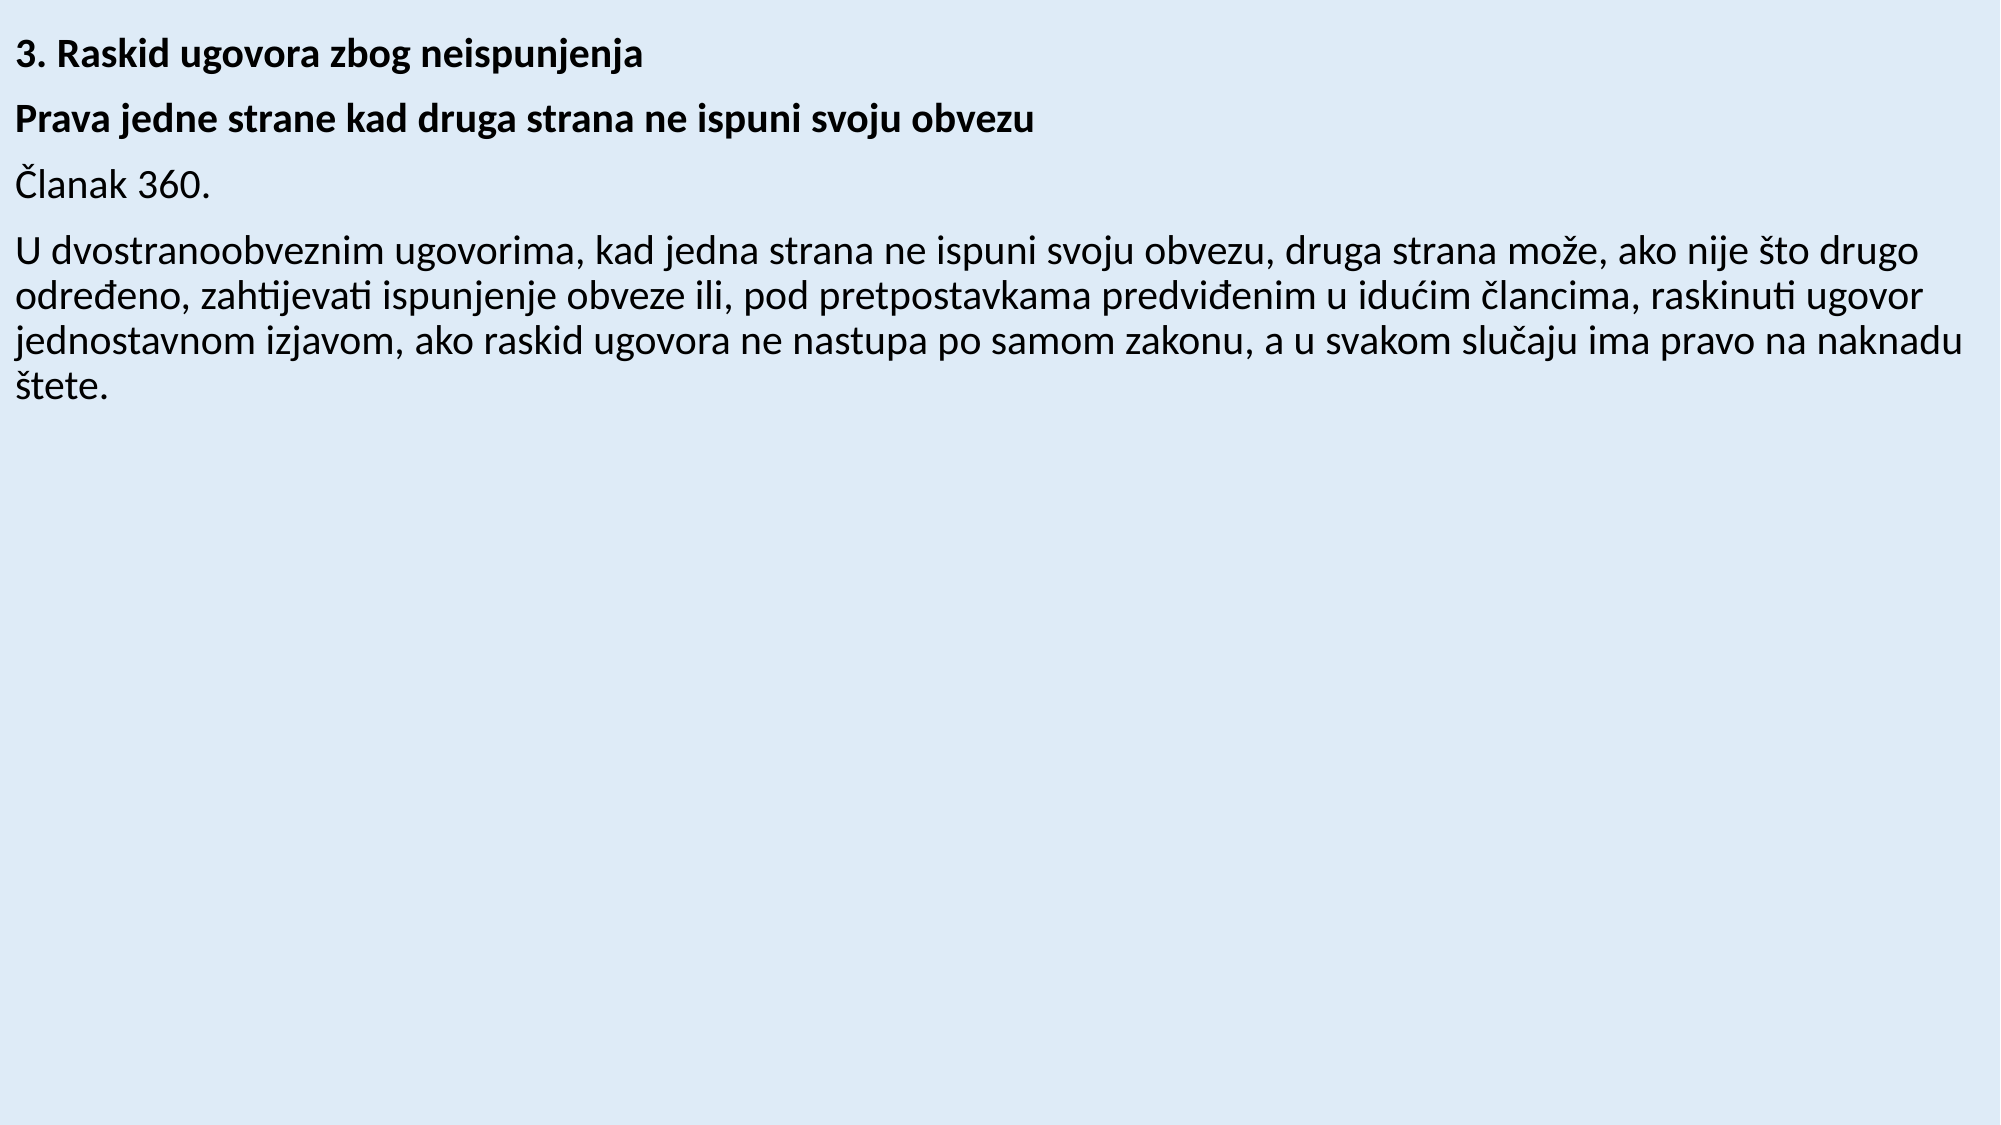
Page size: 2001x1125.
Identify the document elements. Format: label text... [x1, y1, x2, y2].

list 3. Raskid ugovora zbog neispunjenja Prava jedne strane kad druga strana ne ispuni svoju obvezu Članak 360. U dvostranoobveznim ugovorima, kad jedna strana ne ispuni svoju obvezu, druga strana može, ako nije što drugo određeno, zahtijevati ispunjenje obveze ili, pod pretpostavkama predviđenim u idućim člancima, raskinuti ugovor jednostavnom izjavom, ako raskid ugovora ne nastupa po samom zakonu, a u svakom slučaju ima pravo na naknadu štete. [0, 23, 2000, 1125]
